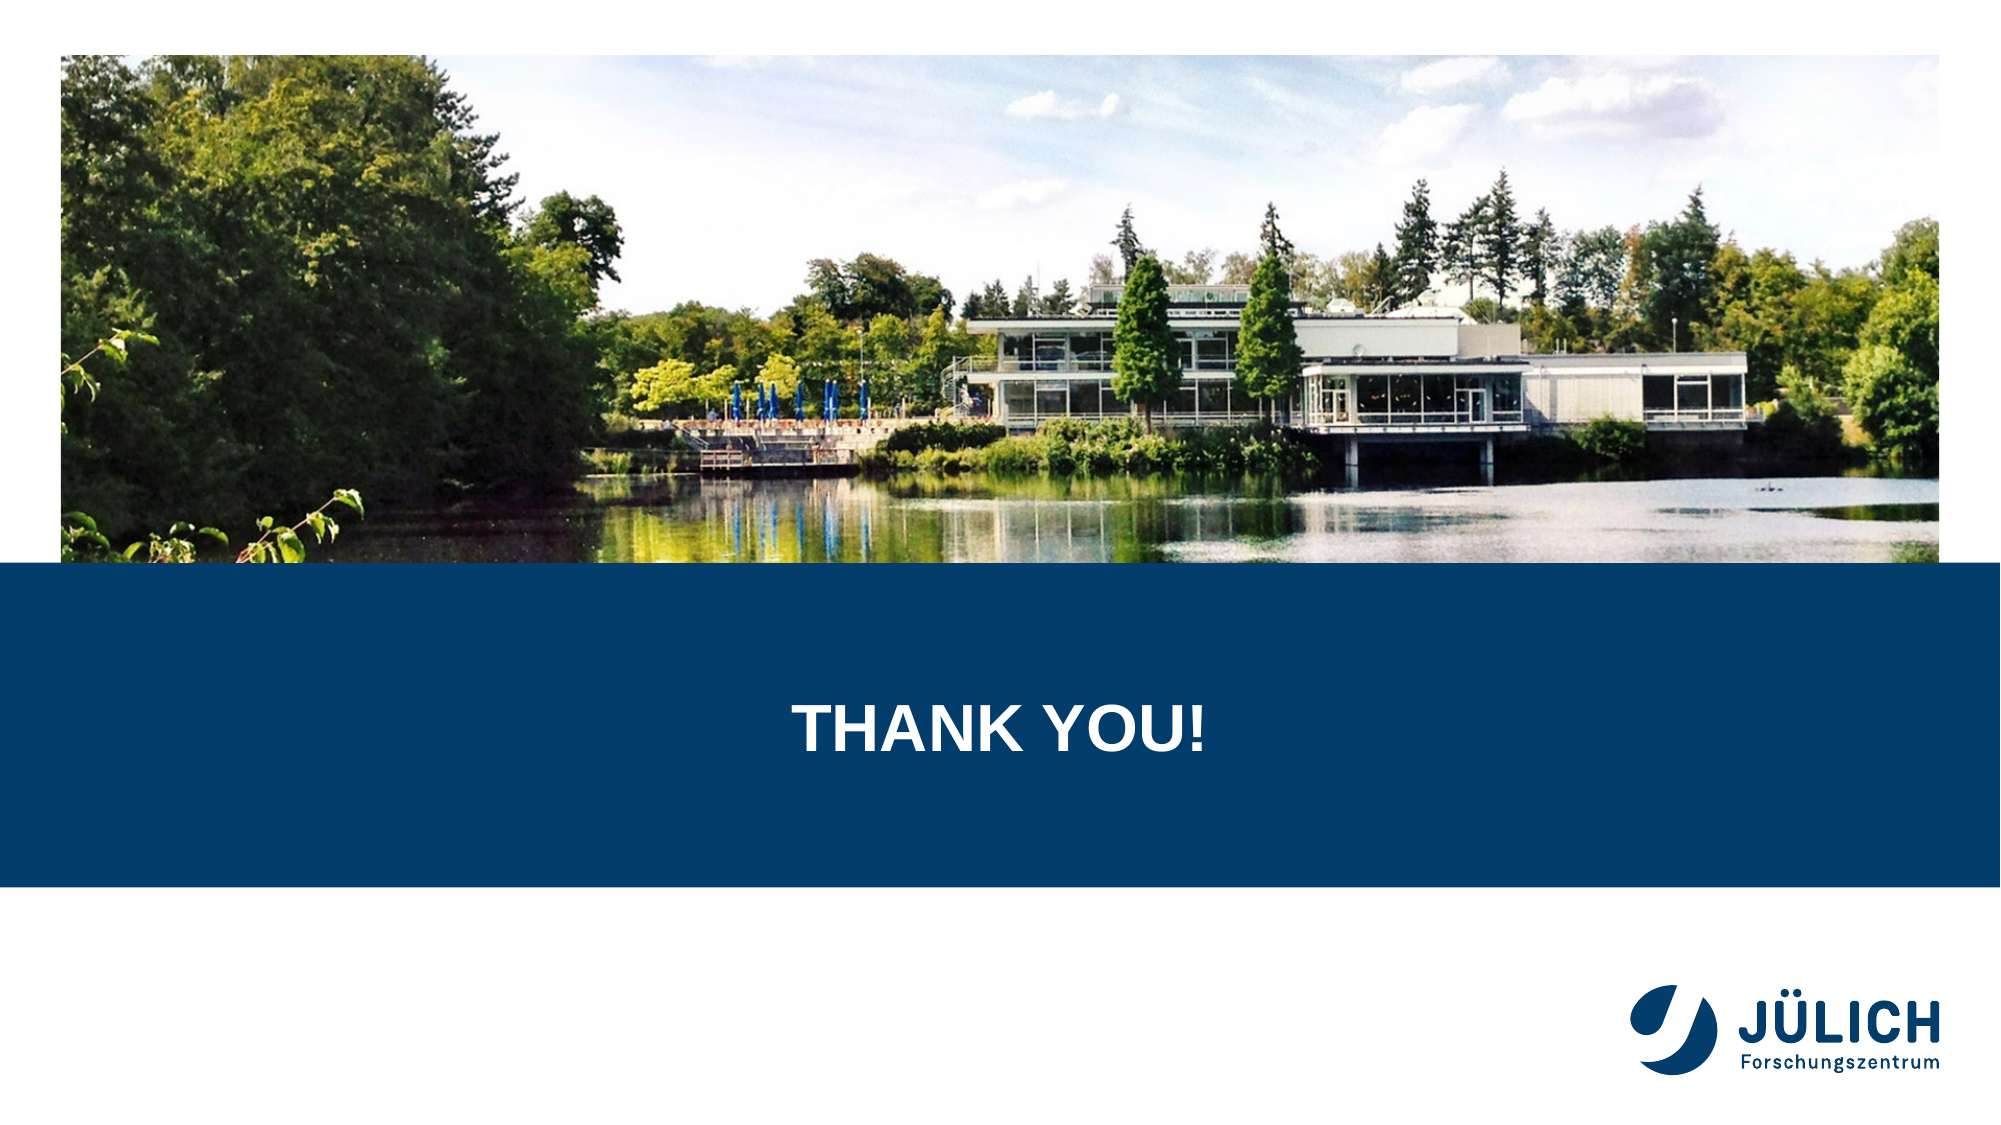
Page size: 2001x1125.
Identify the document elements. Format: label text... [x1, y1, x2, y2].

picture [60, 55, 1940, 563]
title Thank you! [120, 596, 1880, 844]
